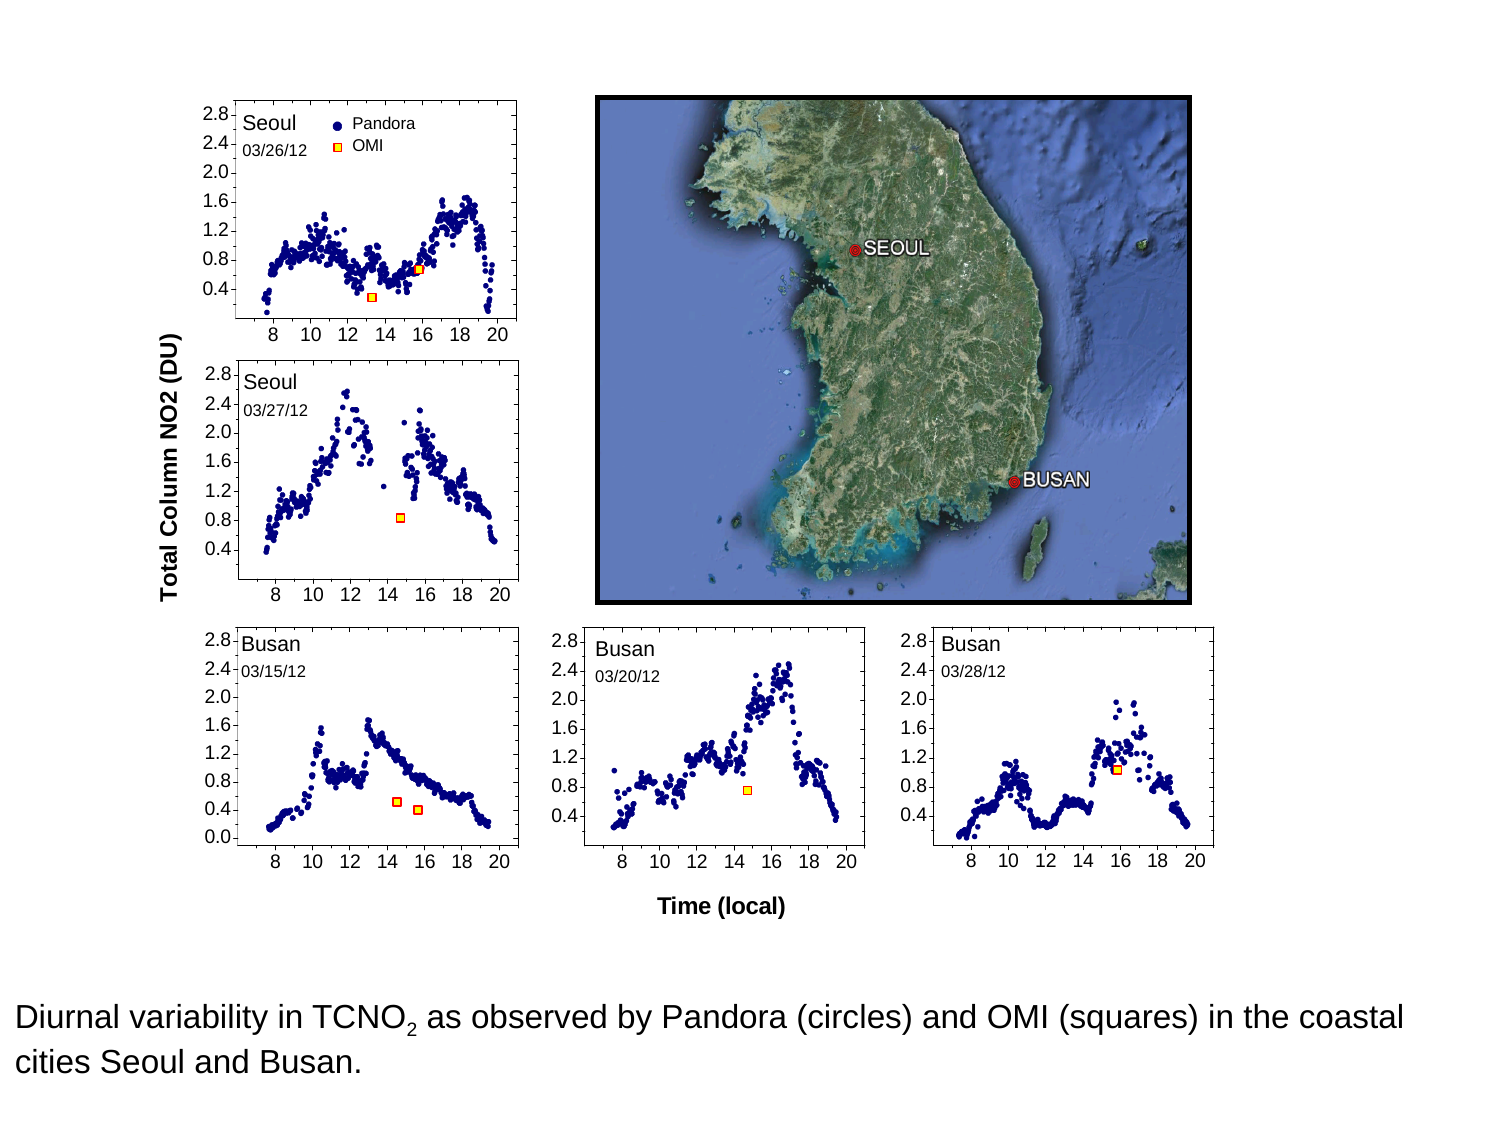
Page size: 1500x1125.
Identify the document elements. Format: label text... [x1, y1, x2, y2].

text_box Diurnal variability in TCNO2 as observed by Pandora (circles) and OMI (squares) in the coastal cities Seoul and Busan. [0, 987, 1500, 1088]
picture [112, 37, 1276, 963]
